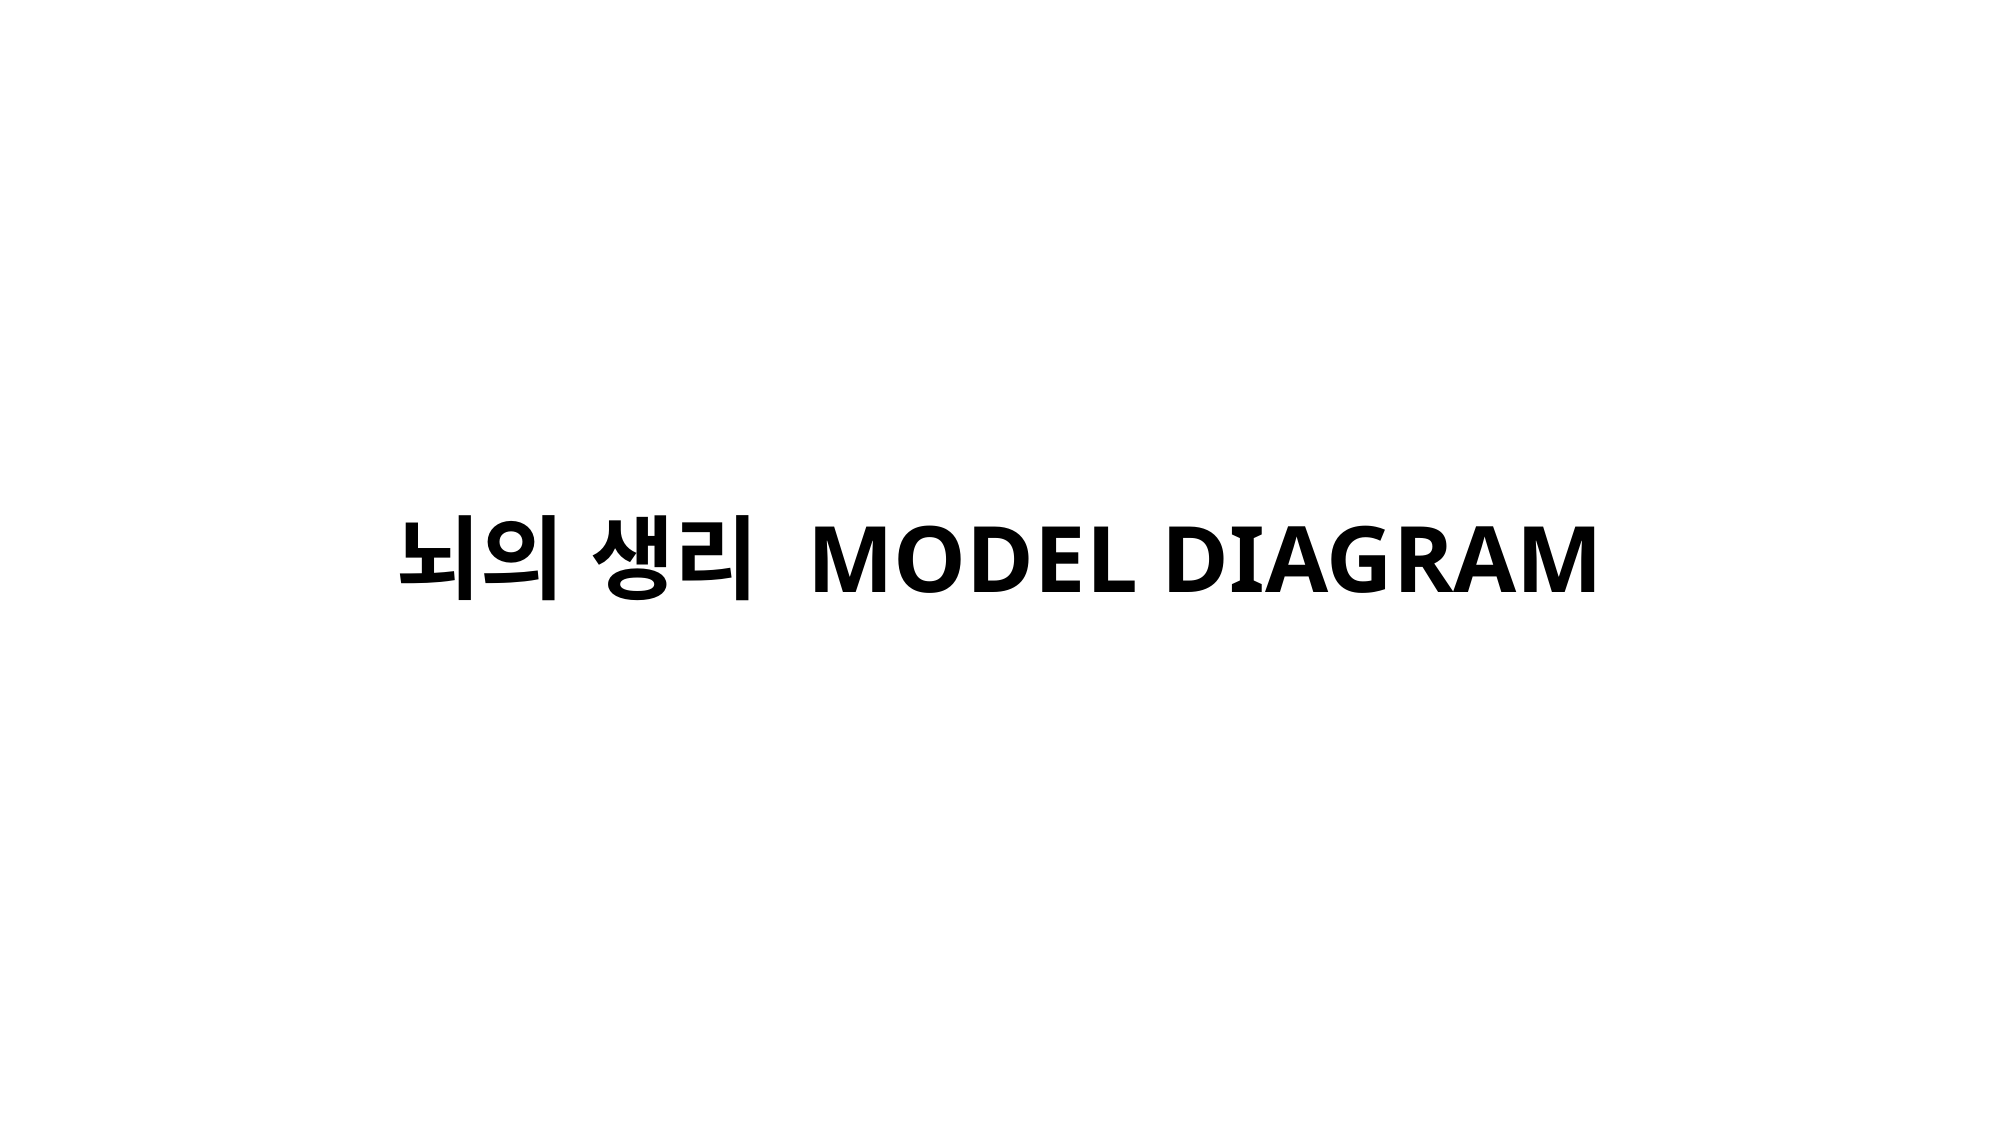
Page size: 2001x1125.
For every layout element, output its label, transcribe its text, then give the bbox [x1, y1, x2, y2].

title 뇌의 생리 MODEL DIAGRAM [137, 453, 1863, 672]
